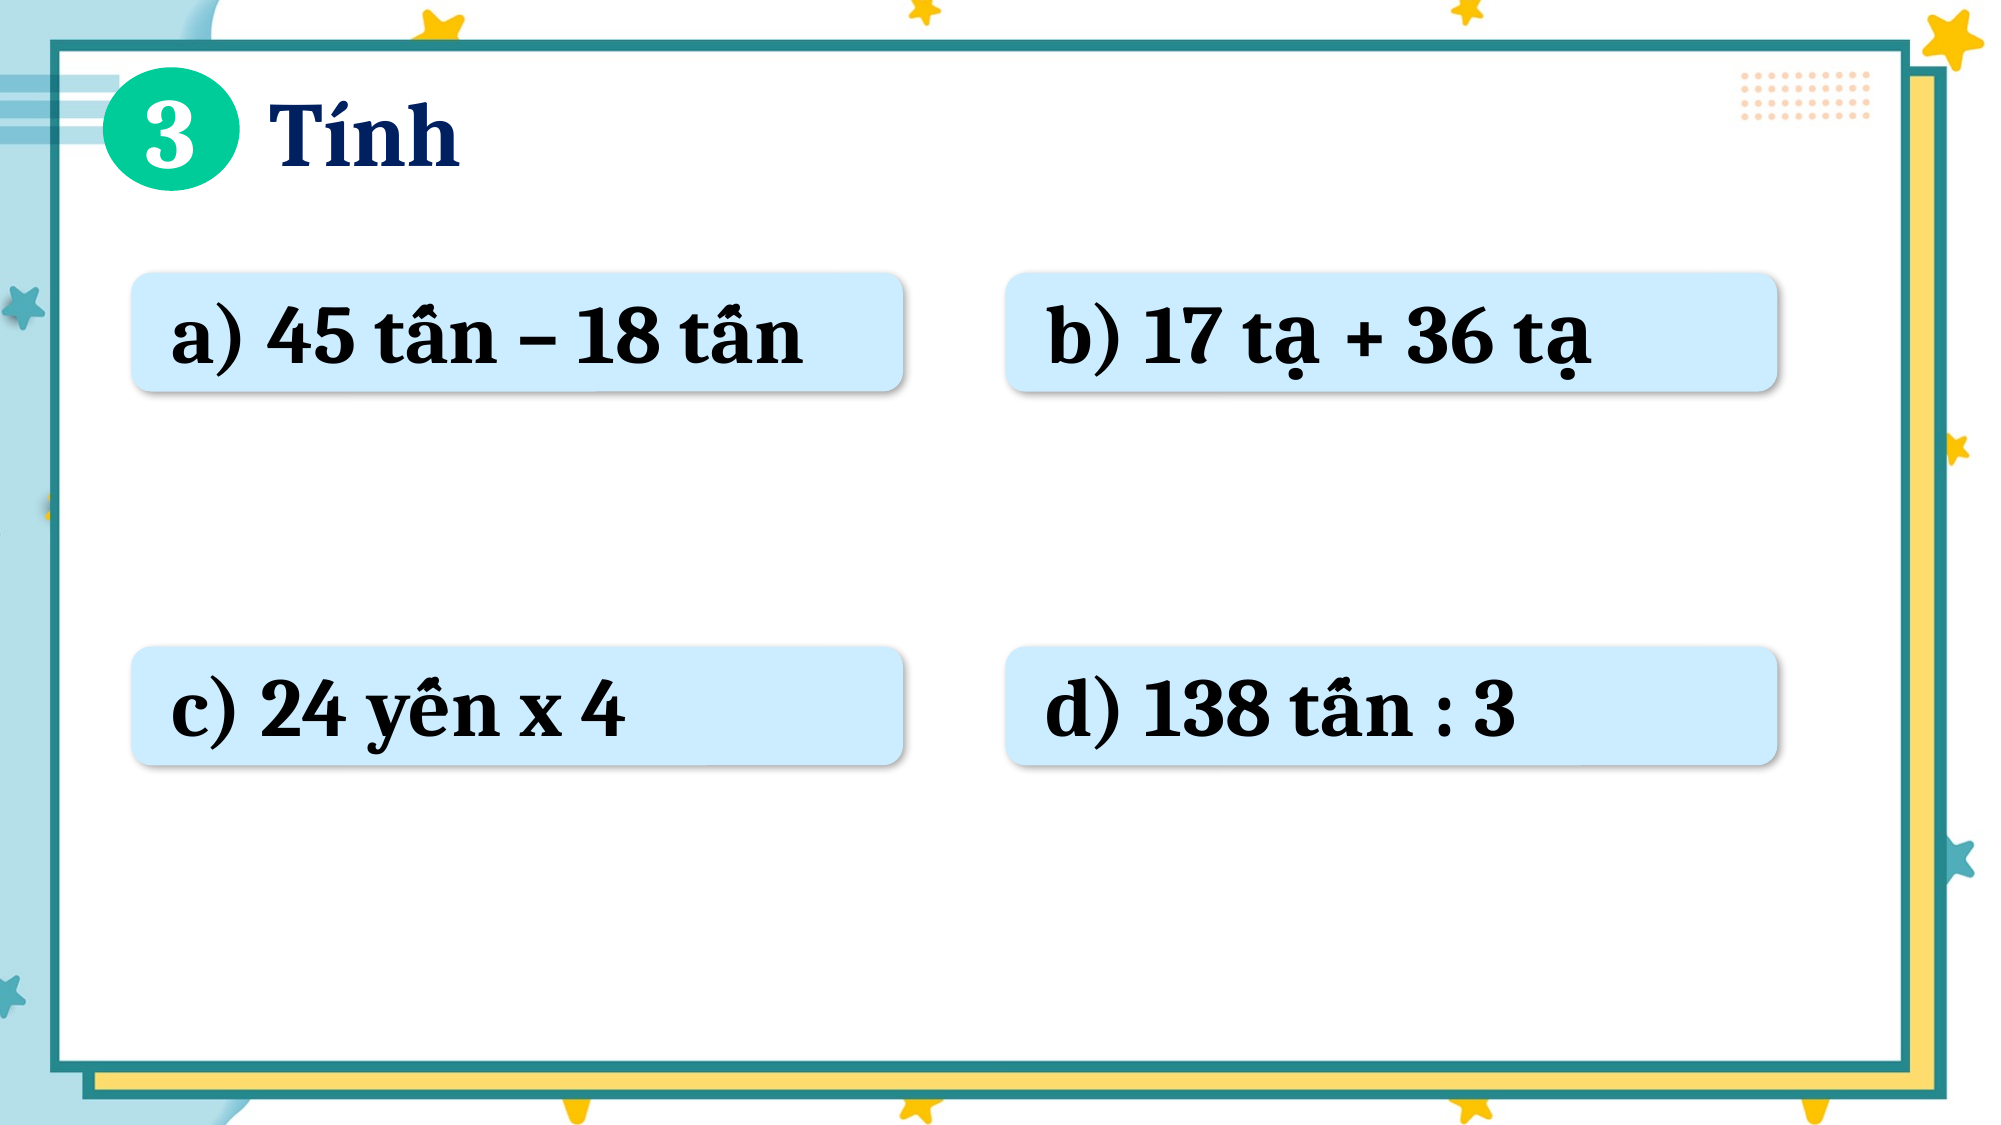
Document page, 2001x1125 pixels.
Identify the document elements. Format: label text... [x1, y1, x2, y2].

picture [0, 0, 2001, 1125]
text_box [131, 646, 904, 766]
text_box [131, 272, 904, 392]
text_box 3 [101, 66, 241, 192]
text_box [1005, 272, 1778, 392]
text_box Tính [254, 67, 573, 192]
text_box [1005, 646, 1778, 766]
